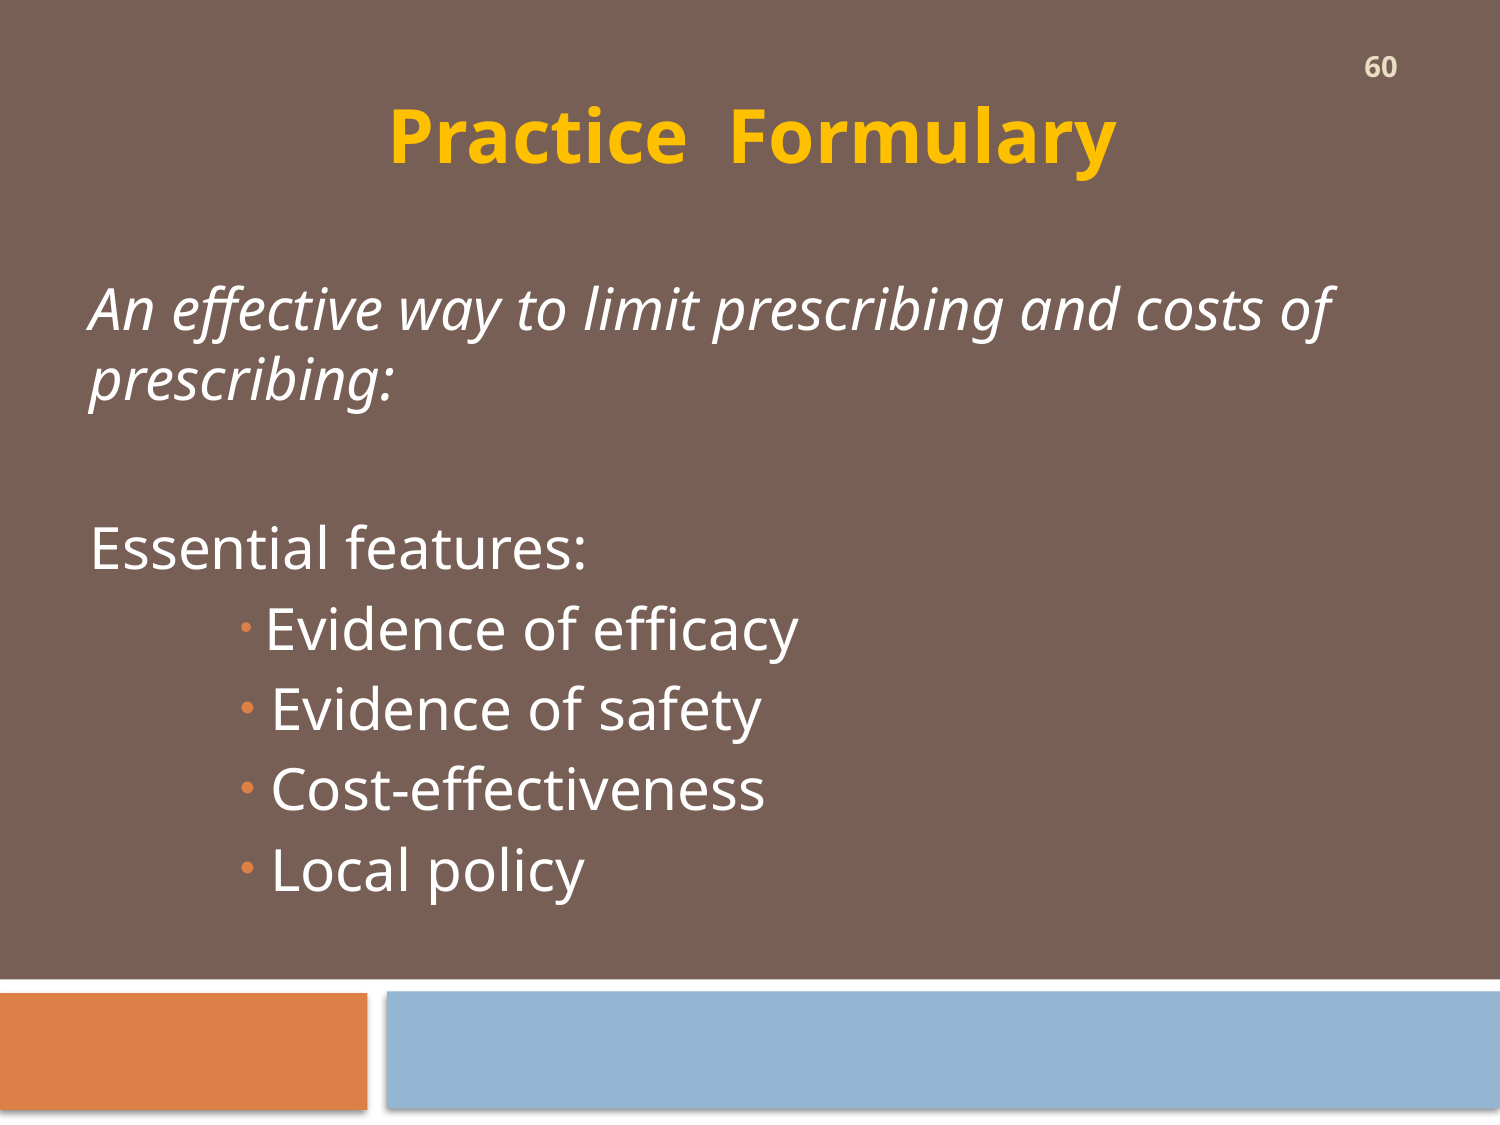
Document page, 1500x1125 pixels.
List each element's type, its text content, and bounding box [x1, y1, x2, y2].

slide_number 60 [1312, 37, 1450, 100]
subtitle Practice Formulary An effective way to limit prescribing and costs of prescribing: Essential features: Evidence of efficacy Evidence of safety Cost-effectiveness Local policy [75, 75, 1450, 1075]
